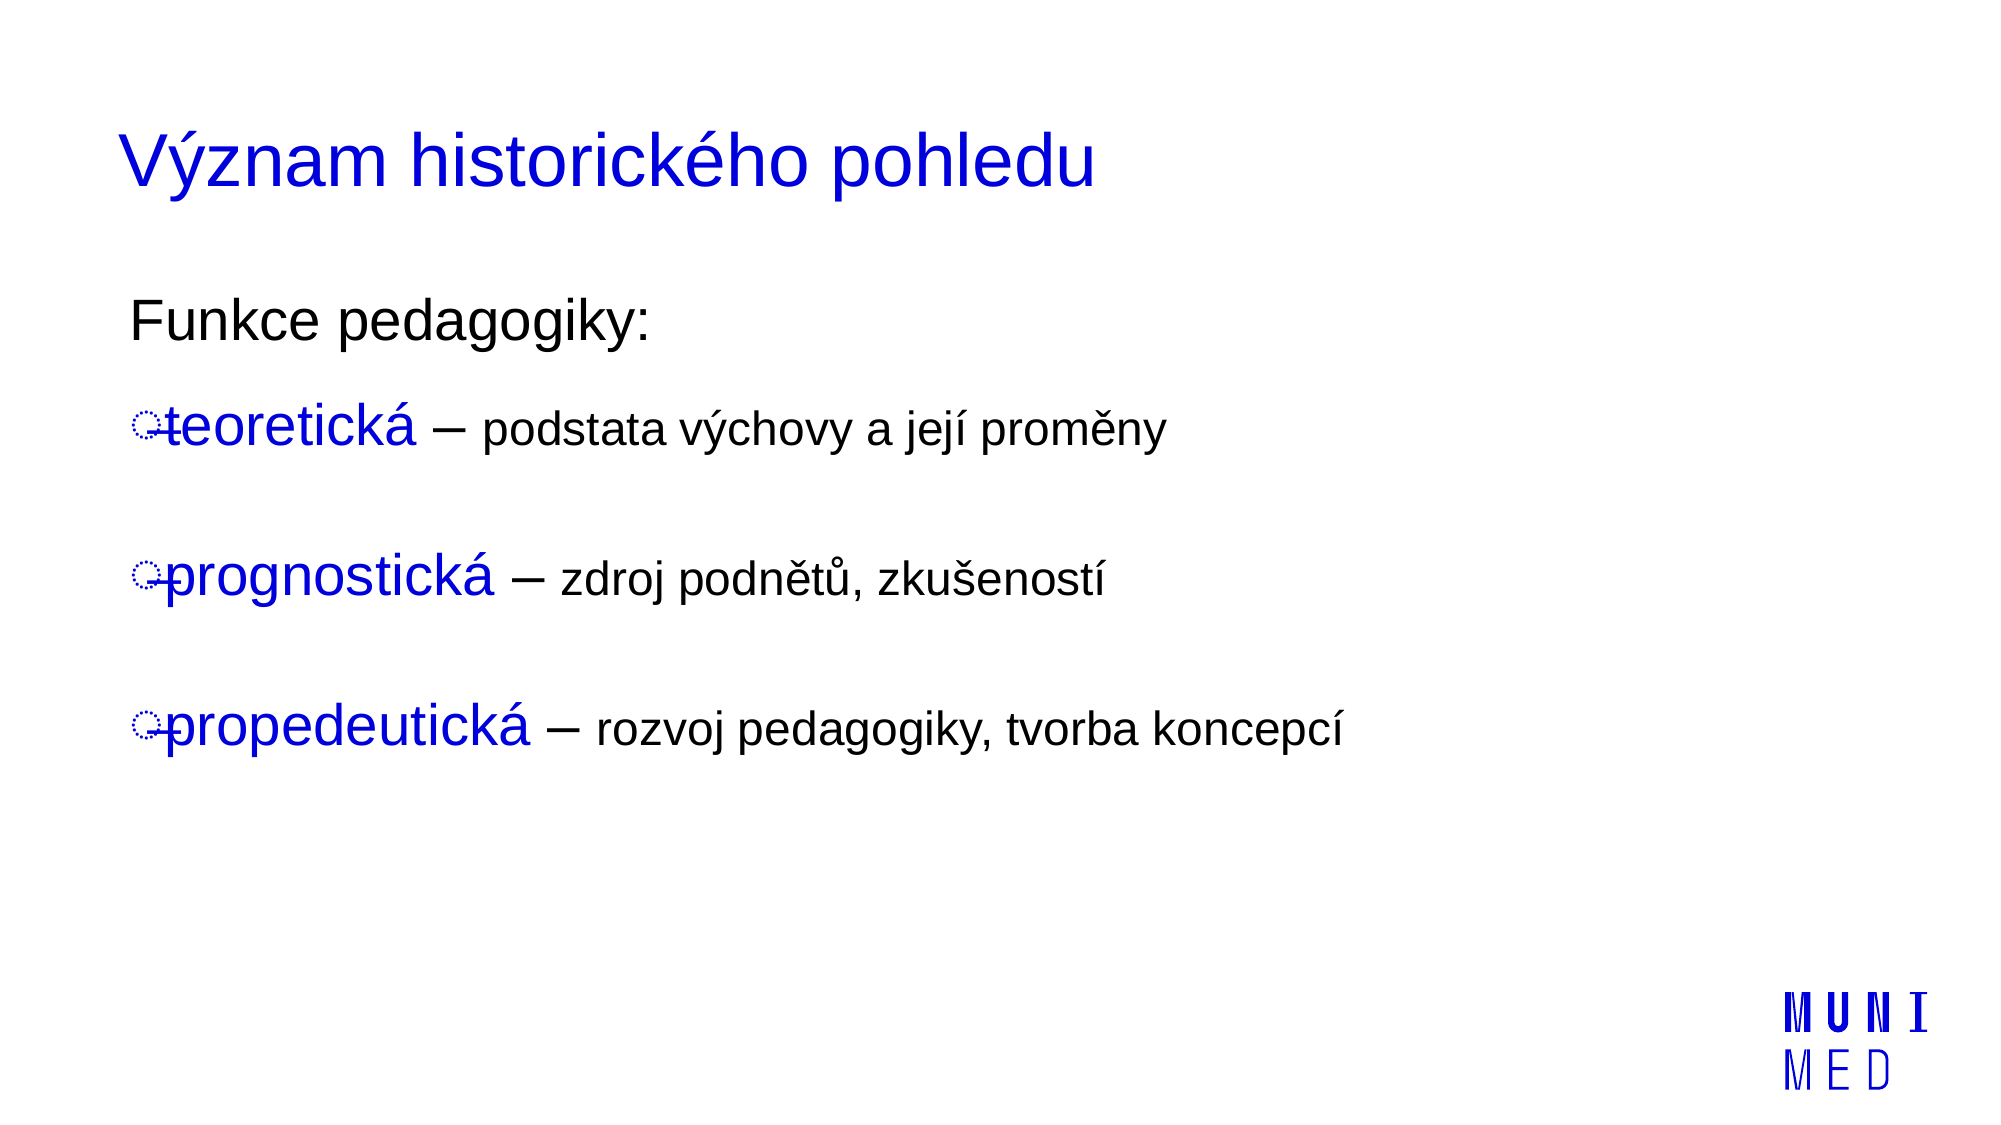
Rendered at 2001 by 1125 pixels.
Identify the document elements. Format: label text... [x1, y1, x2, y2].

title Význam historického pohledu [118, 118, 1883, 193]
list Funkce pedagogiky: teoretická – podstata výchovy a její proměny prognostická – zdroj podnětů, zkušeností propedeutická – rozvoj pedagogiky, tvorba koncepcí [118, 277, 1883, 957]
